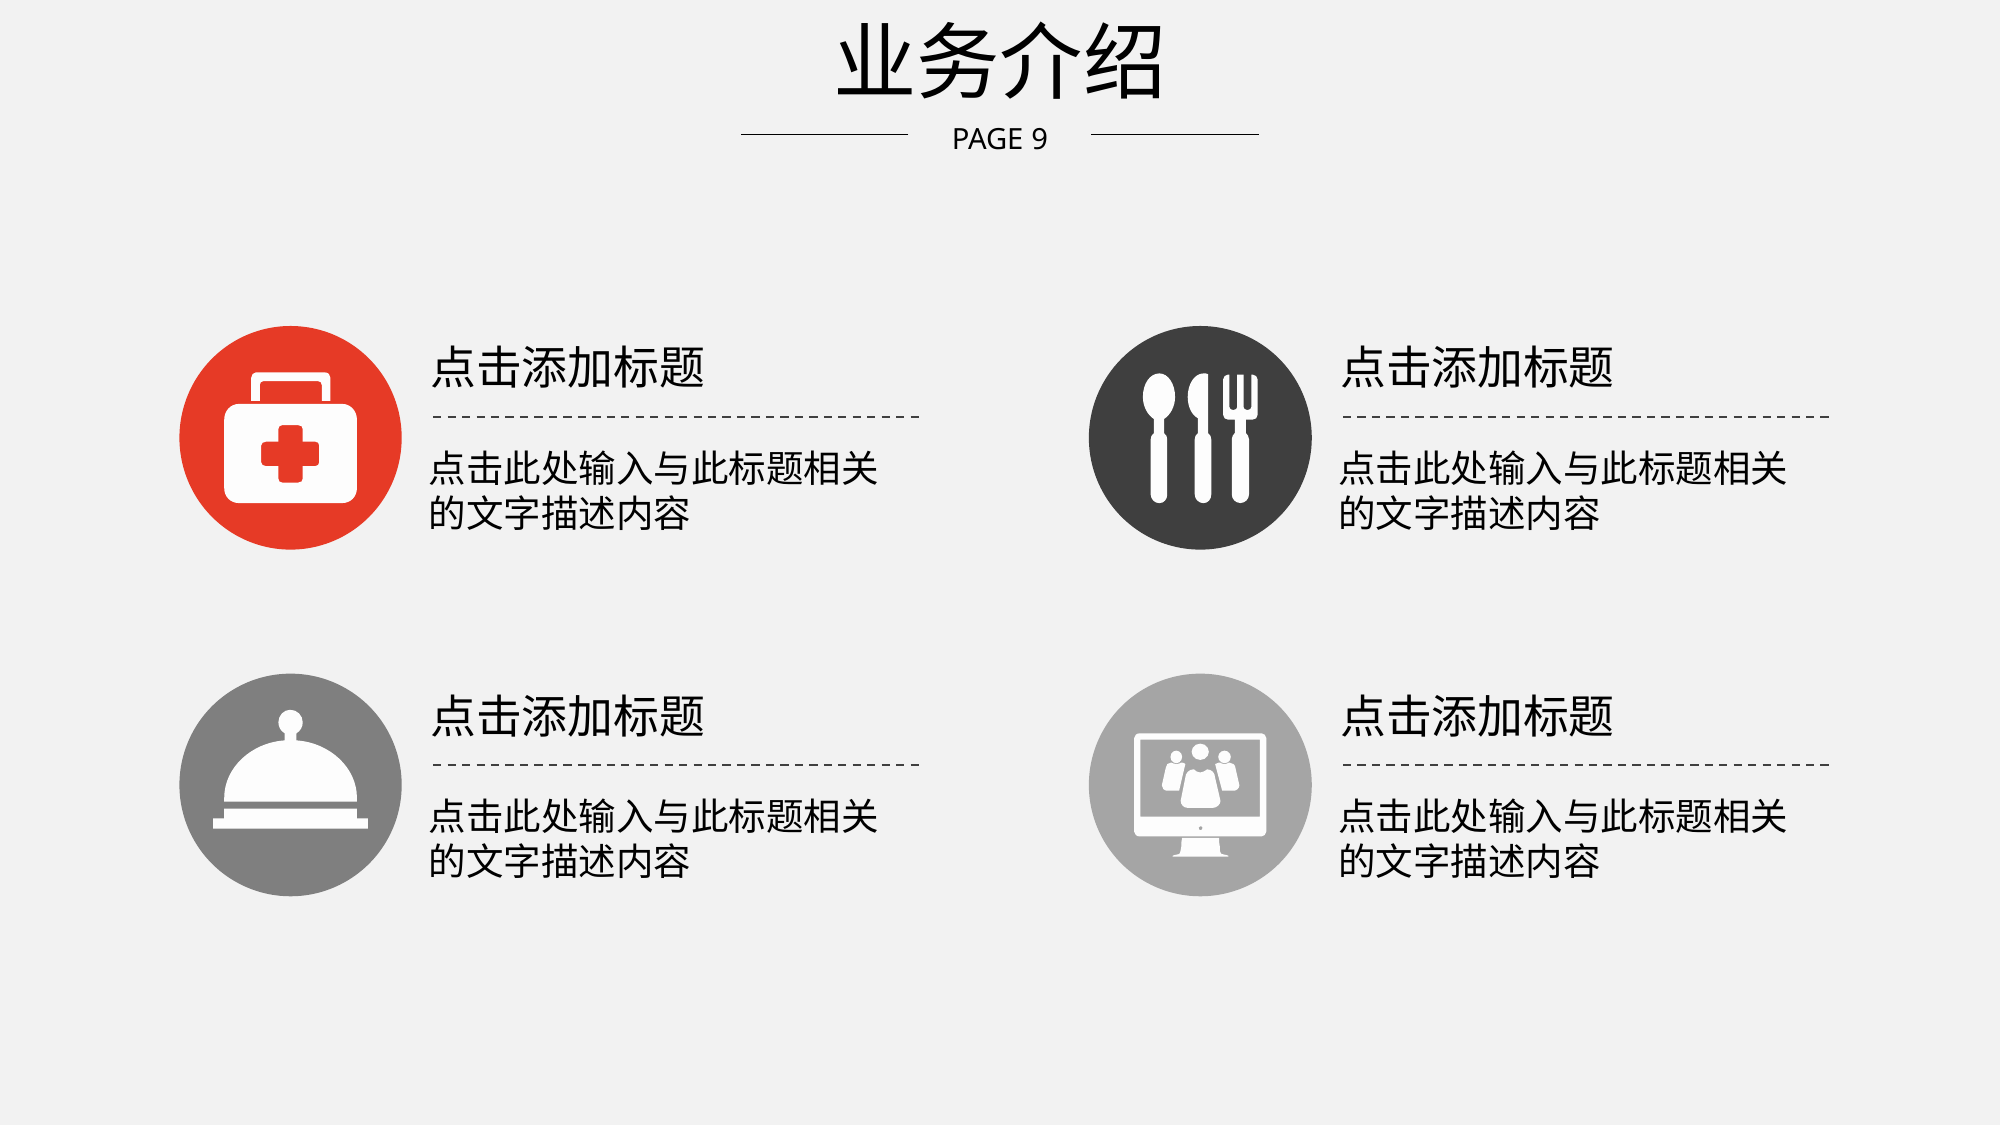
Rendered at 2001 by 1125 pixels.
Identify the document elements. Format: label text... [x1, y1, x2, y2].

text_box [179, 673, 402, 897]
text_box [413, 679, 920, 892]
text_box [1088, 673, 1312, 897]
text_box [1323, 331, 1830, 544]
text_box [1323, 679, 1830, 892]
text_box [1088, 325, 1312, 550]
title 业务介绍 [680, 0, 1320, 138]
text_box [179, 325, 402, 550]
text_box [413, 331, 920, 544]
